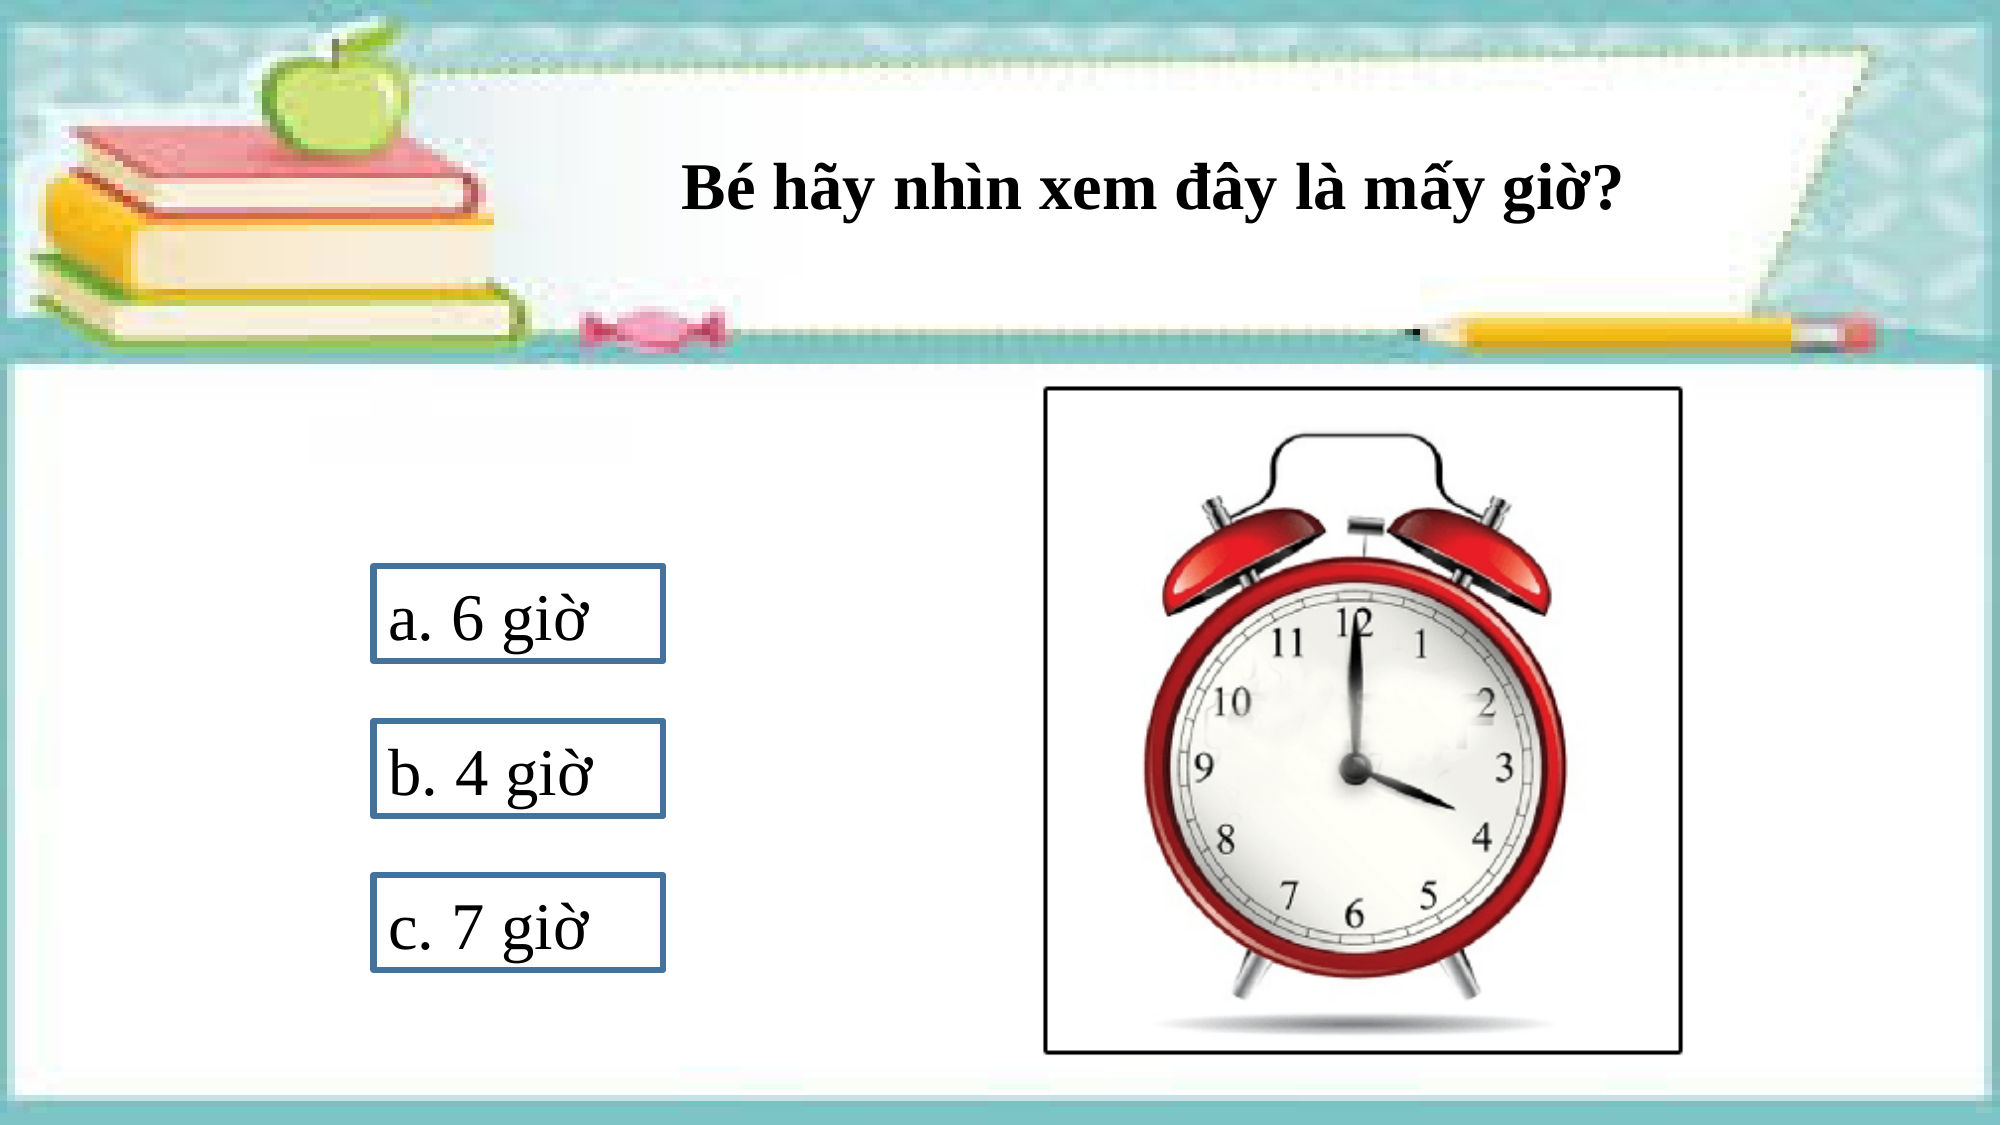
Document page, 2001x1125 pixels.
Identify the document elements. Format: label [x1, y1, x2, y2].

picture [1036, 379, 1695, 1065]
list [0, 0, 2000, 1125]
